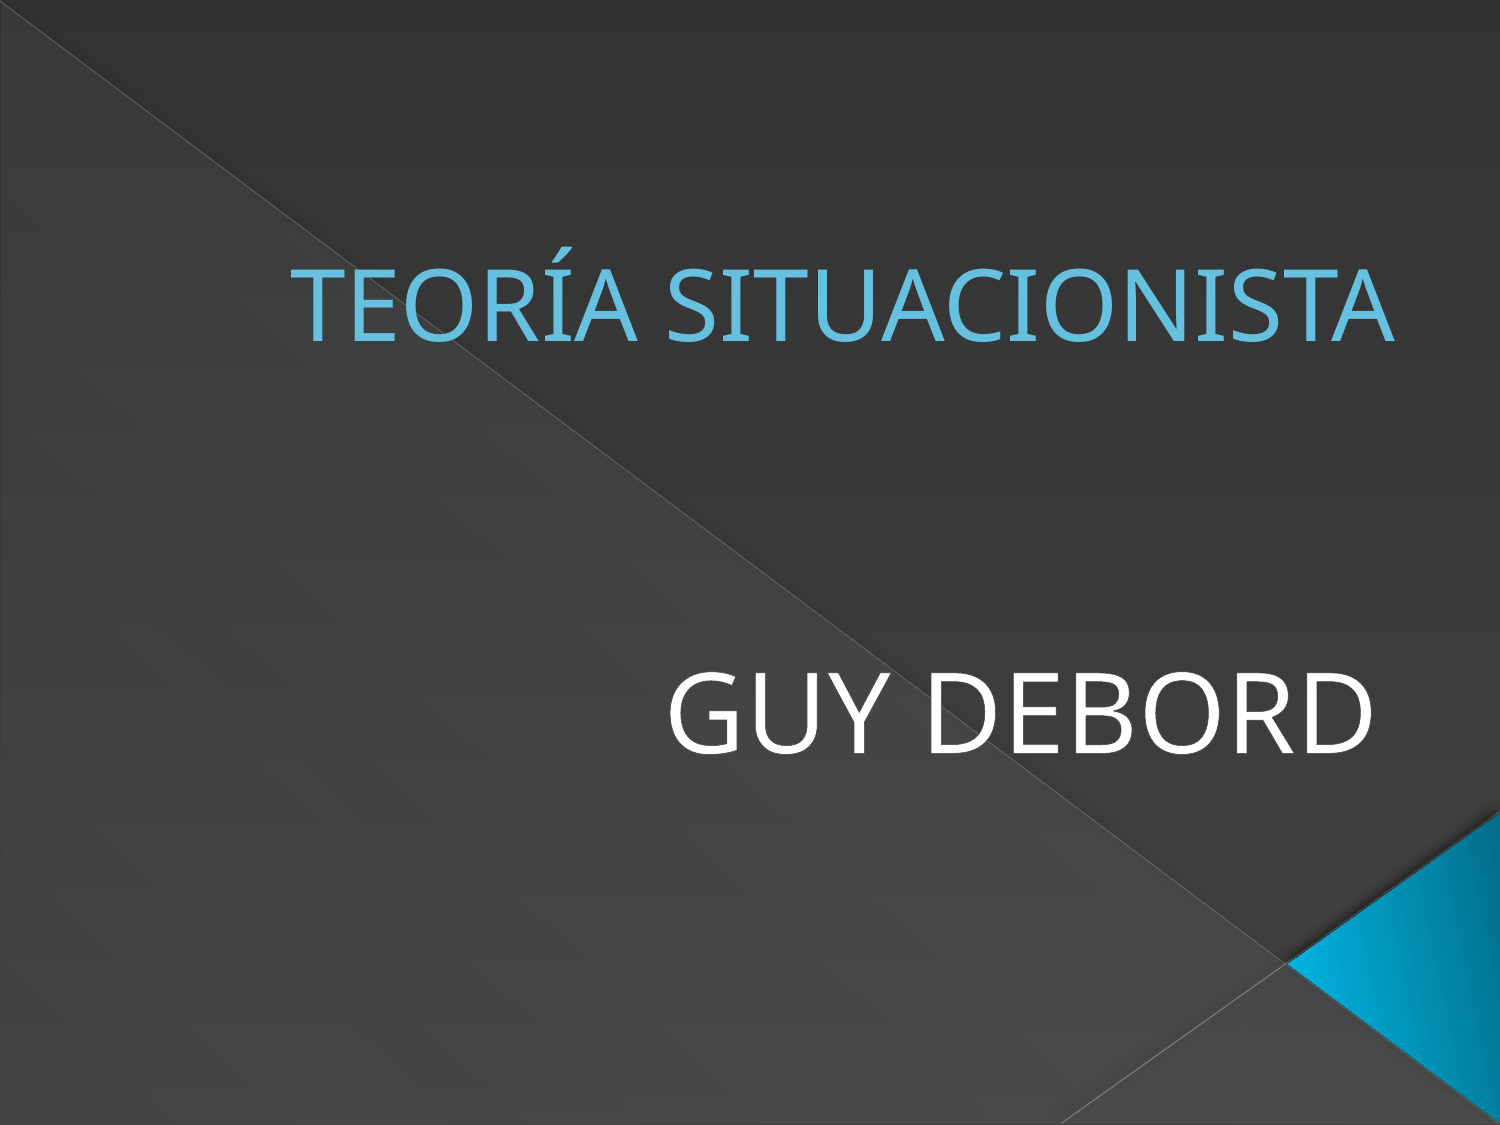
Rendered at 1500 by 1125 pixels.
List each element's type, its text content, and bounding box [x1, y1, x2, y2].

title TEORÍA SITUACIONISTA [88, 127, 1412, 369]
subtitle GUY DEBORD [76, 633, 1400, 921]
